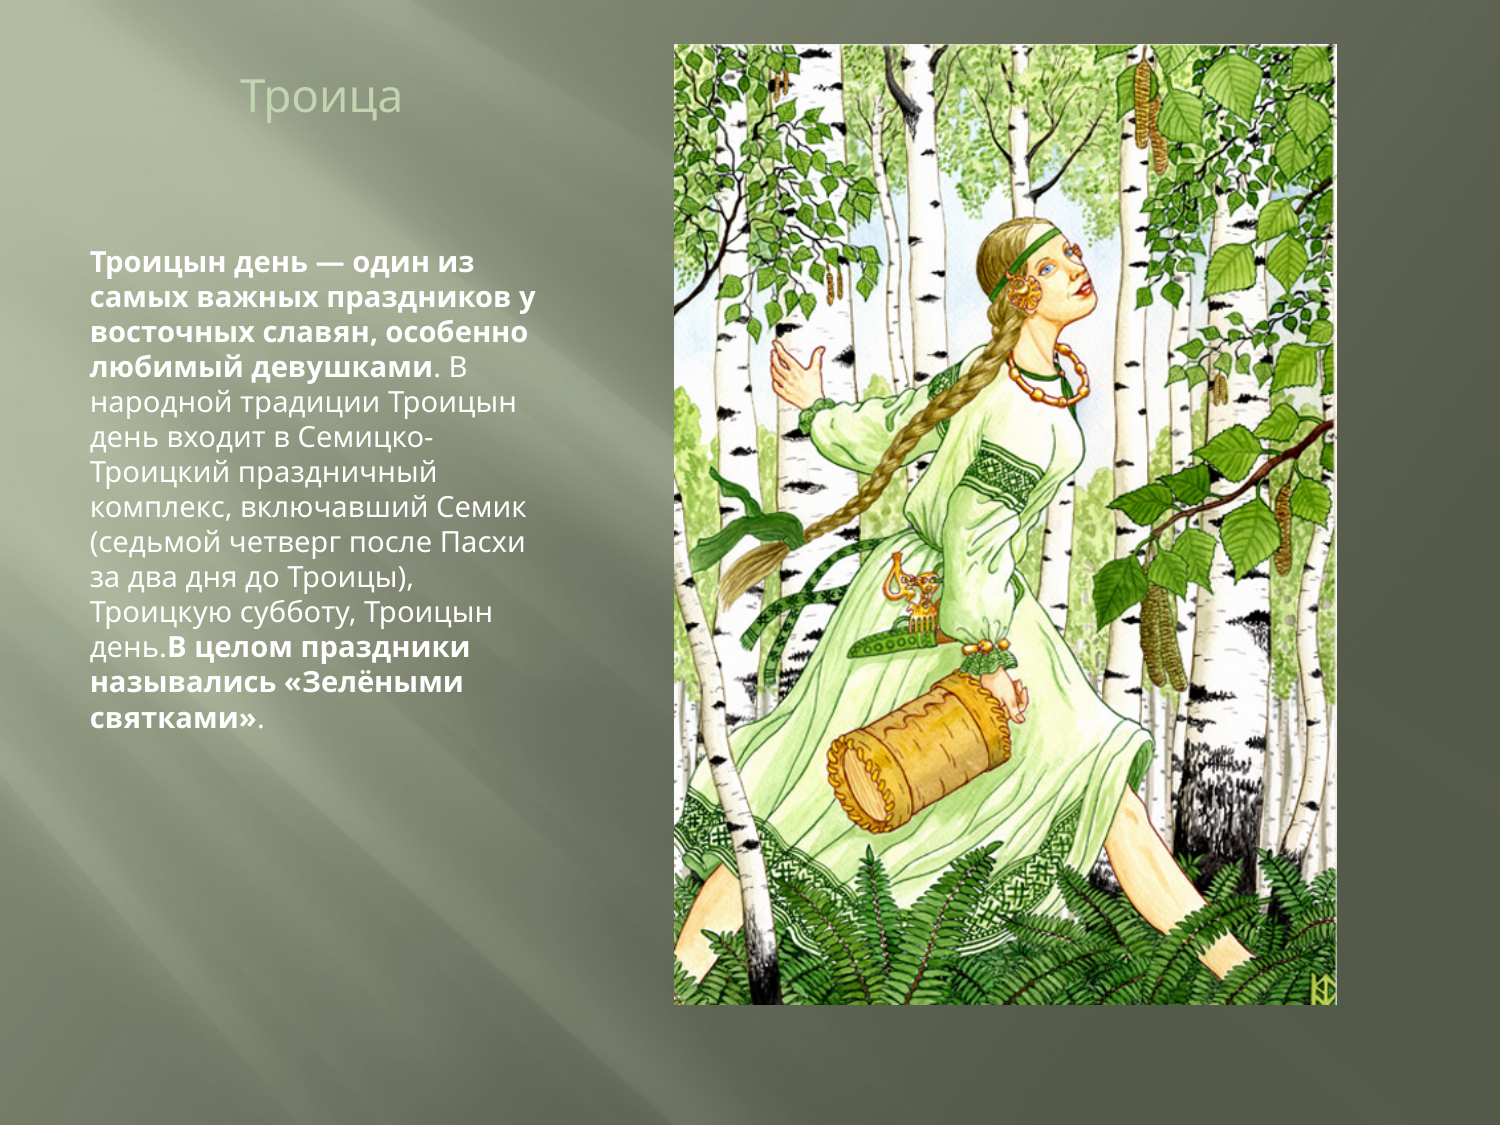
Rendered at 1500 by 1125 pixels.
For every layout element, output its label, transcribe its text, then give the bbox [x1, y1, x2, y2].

title Троица [75, 44, 569, 129]
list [674, 44, 1338, 1006]
list Троицын день — один из самых важных праздников у восточных славян, особенно любимый девушками. В народной традиции Троицын день входит в Семицко-Троицкий праздничный комплекс, включавший Семик (седьмой четверг после Пасхи за два дня до Троицы), Троицкую субботу, Троицын день.В целом праздники назывались «Зелёными святками». [75, 235, 569, 844]
